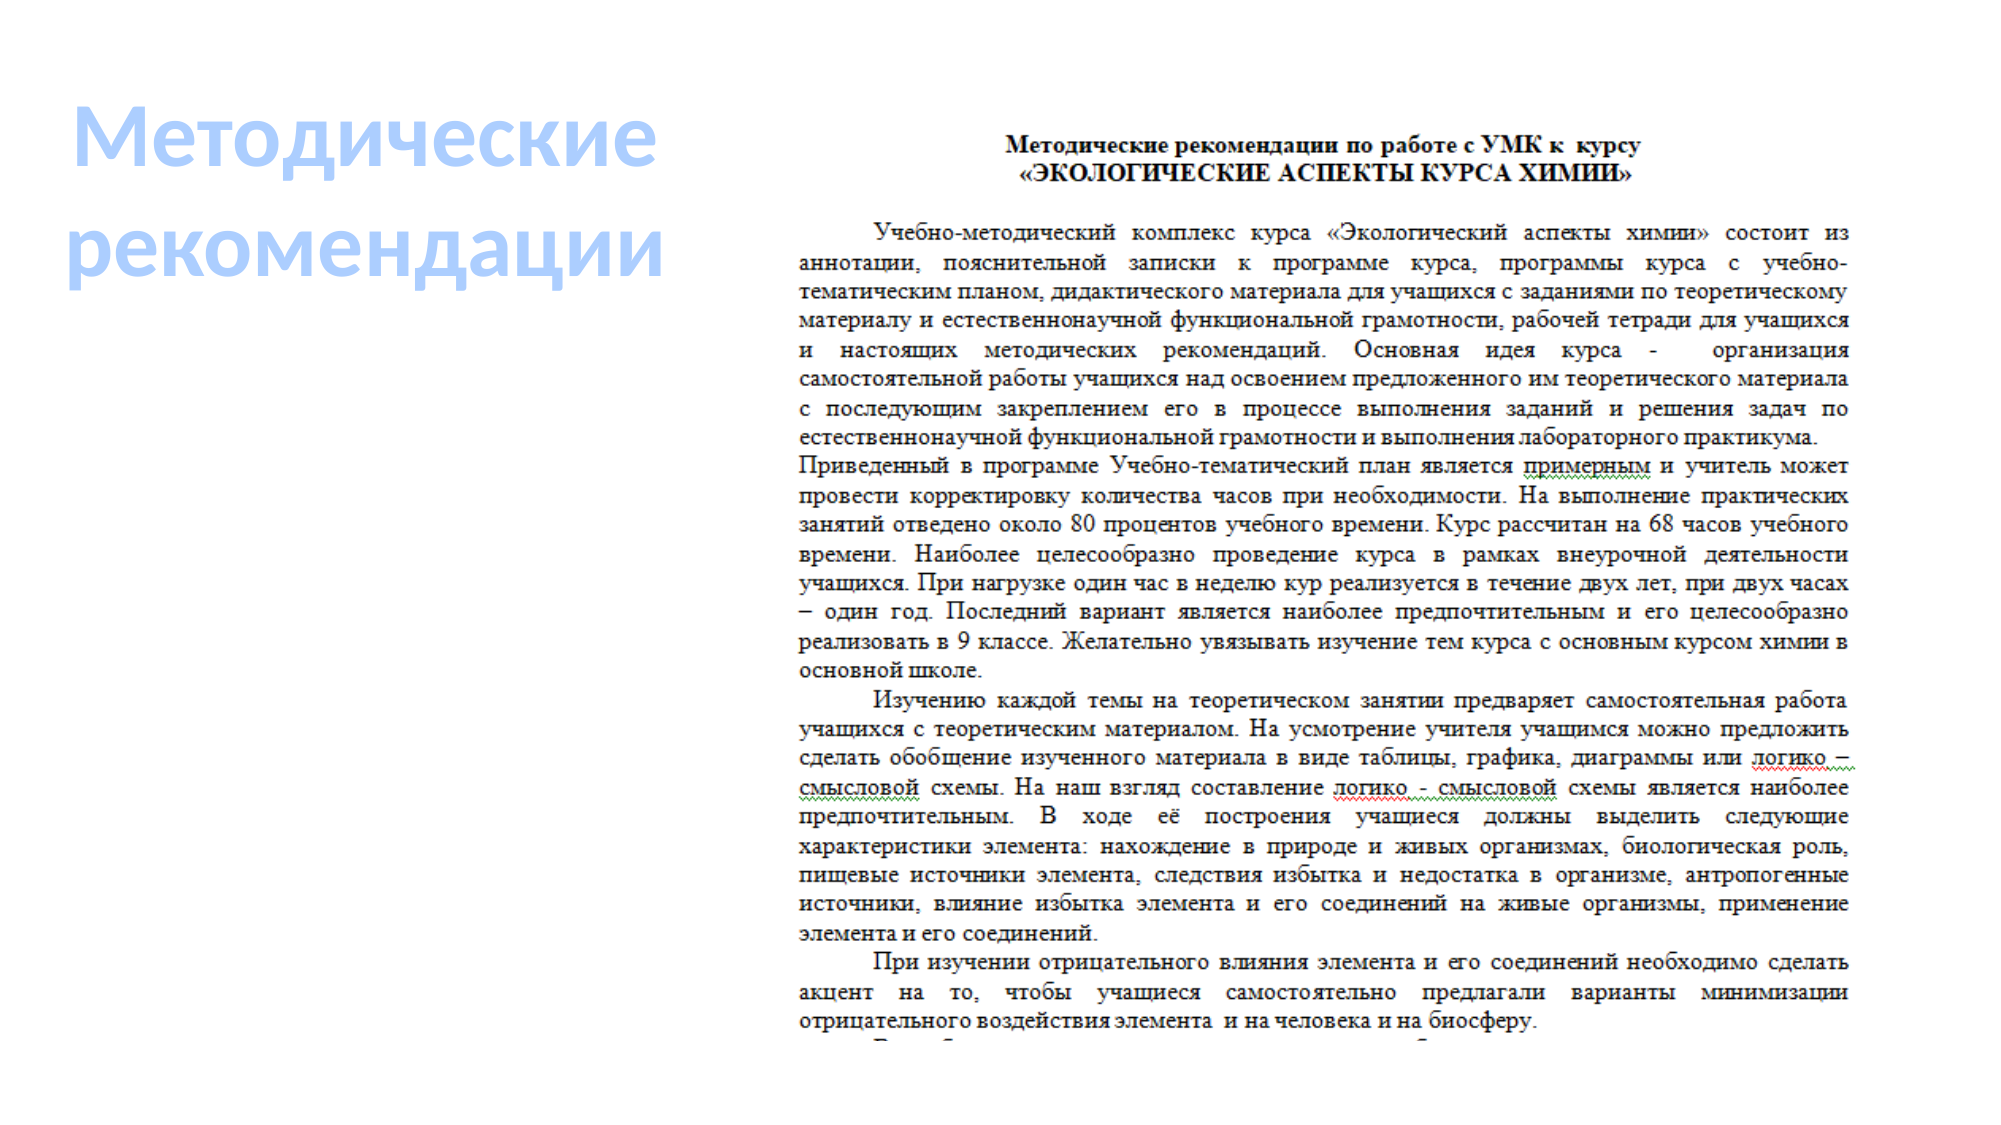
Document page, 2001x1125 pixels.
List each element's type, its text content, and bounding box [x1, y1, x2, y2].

picture [706, 45, 1913, 1041]
text_box Методические рекомендации [49, 67, 682, 303]
